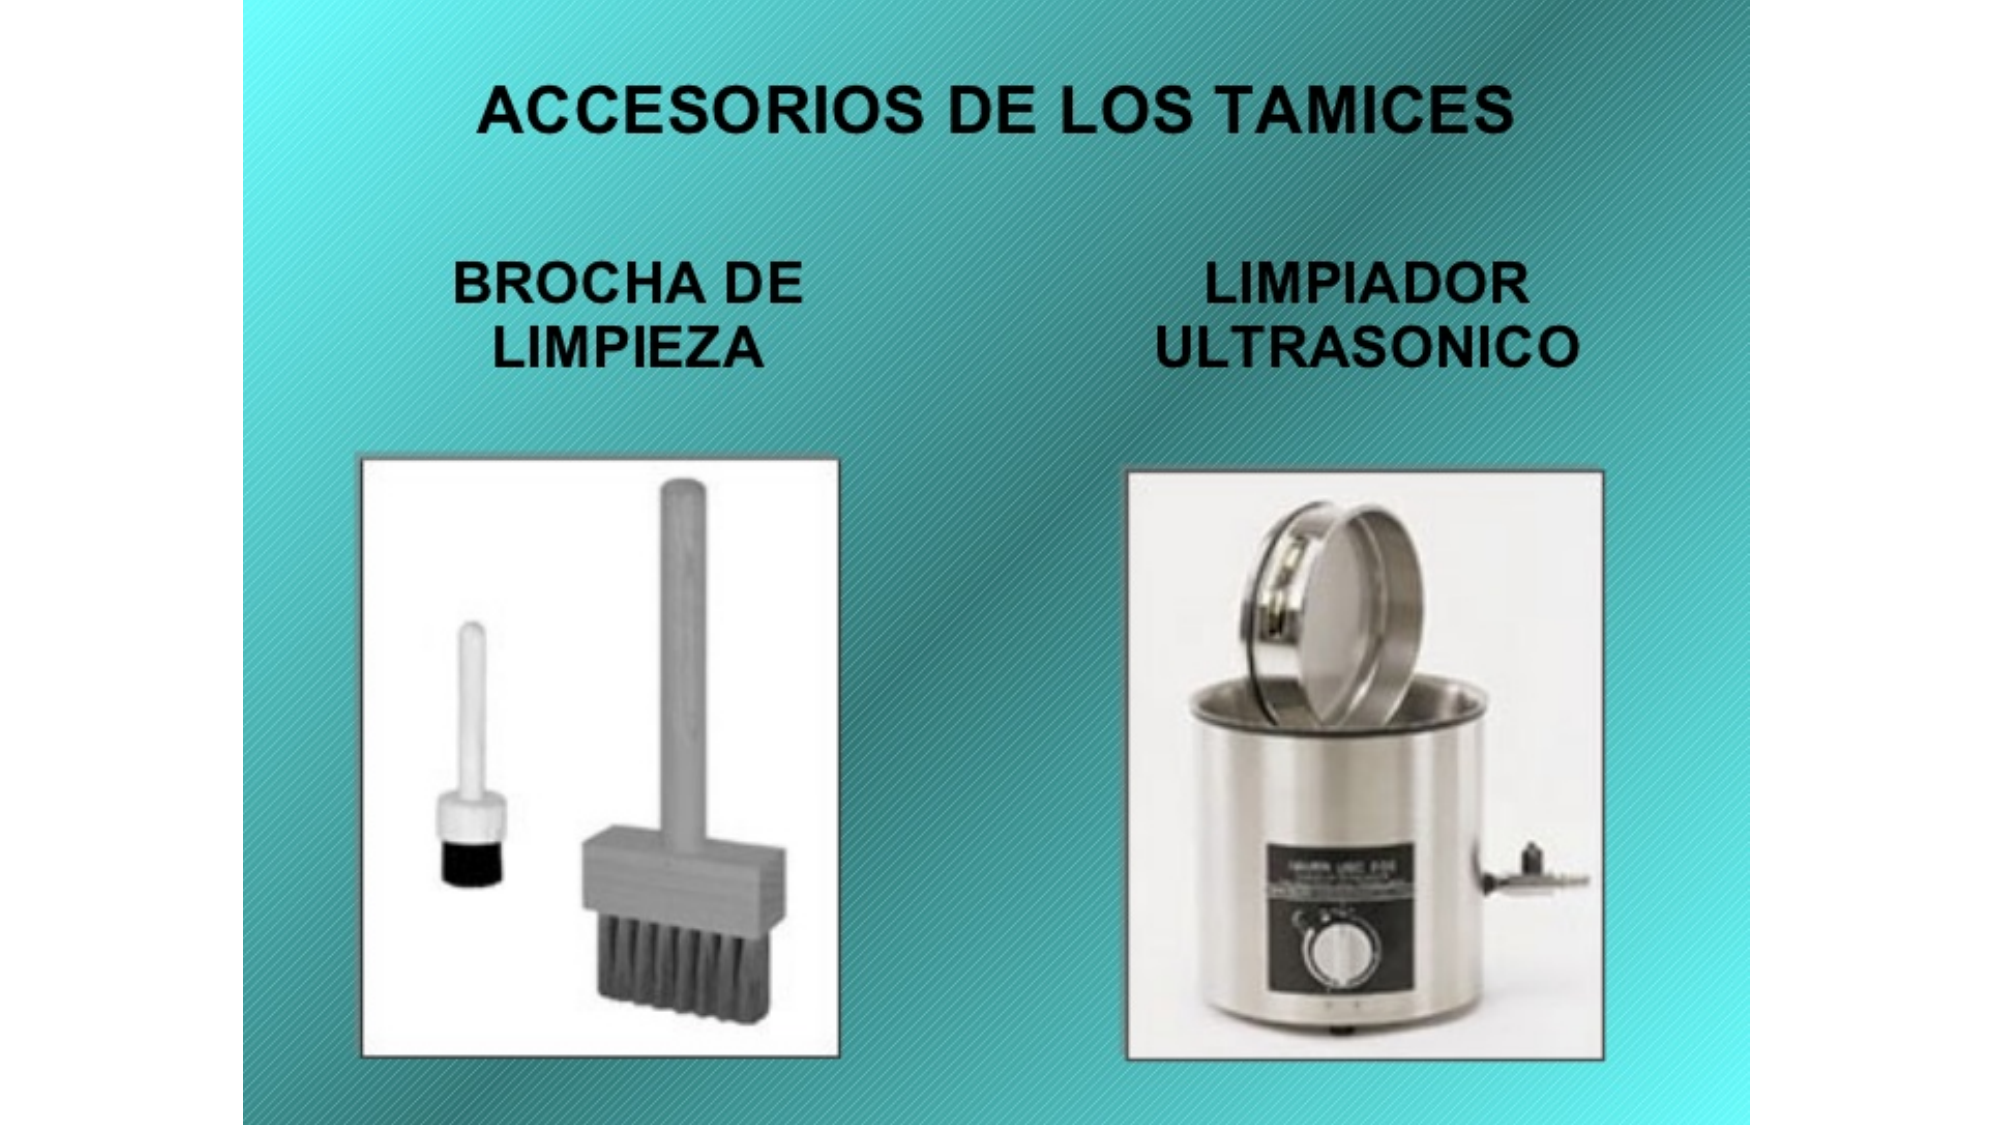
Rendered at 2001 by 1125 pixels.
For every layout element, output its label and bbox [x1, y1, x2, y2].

list [243, 0, 1750, 1125]
